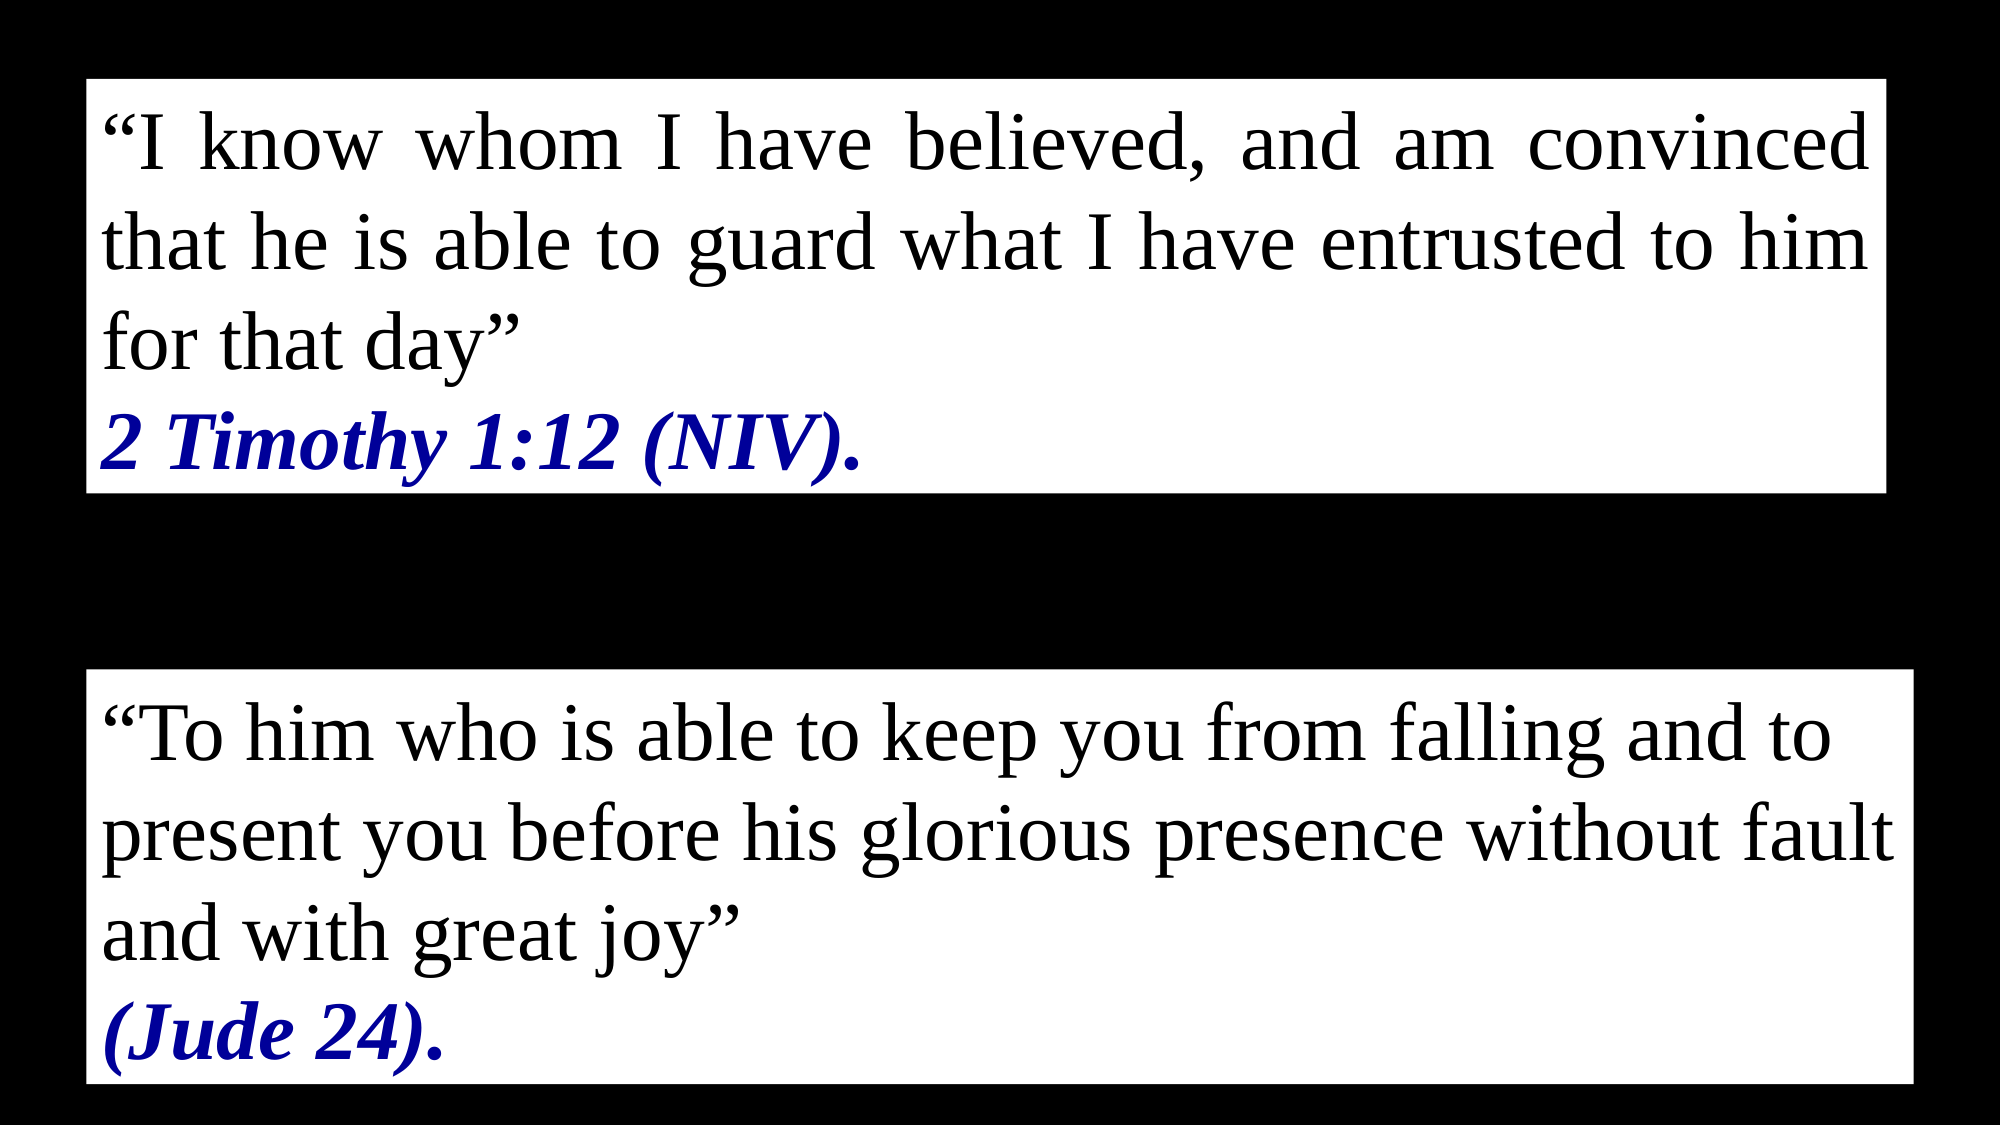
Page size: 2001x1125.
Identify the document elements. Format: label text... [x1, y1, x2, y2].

text_box “To him who is able to keep you from falling and to present you before his glorious presence without fault and with great joy” (Jude 24). [86, 669, 1914, 1085]
text_box “I know whom I have believed, and am convinced that he is able to guard what I have entrusted to him for that day” 2 Timothy 1:12 (NIV). [86, 78, 1887, 494]
